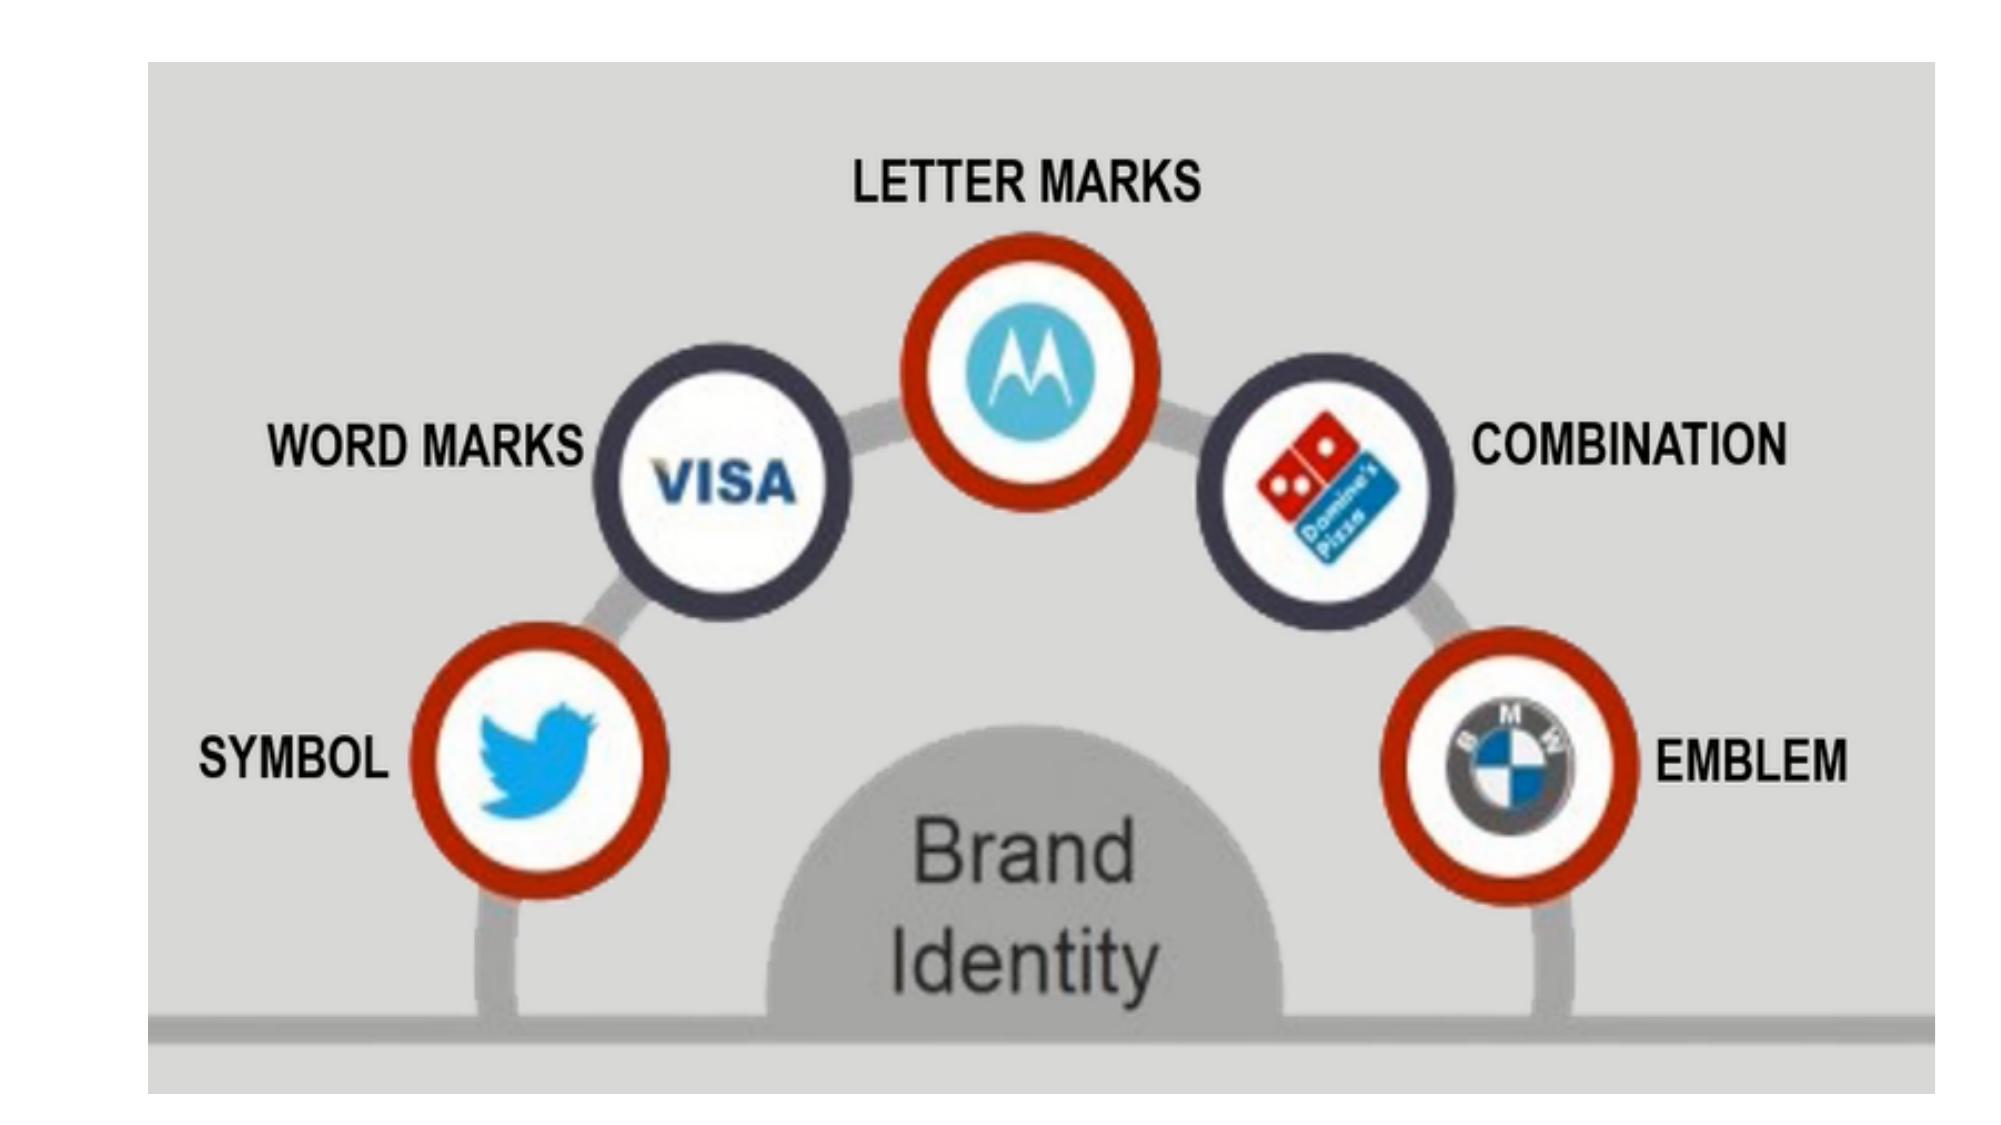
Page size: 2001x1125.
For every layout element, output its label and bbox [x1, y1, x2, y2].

picture [148, 62, 1936, 1095]
